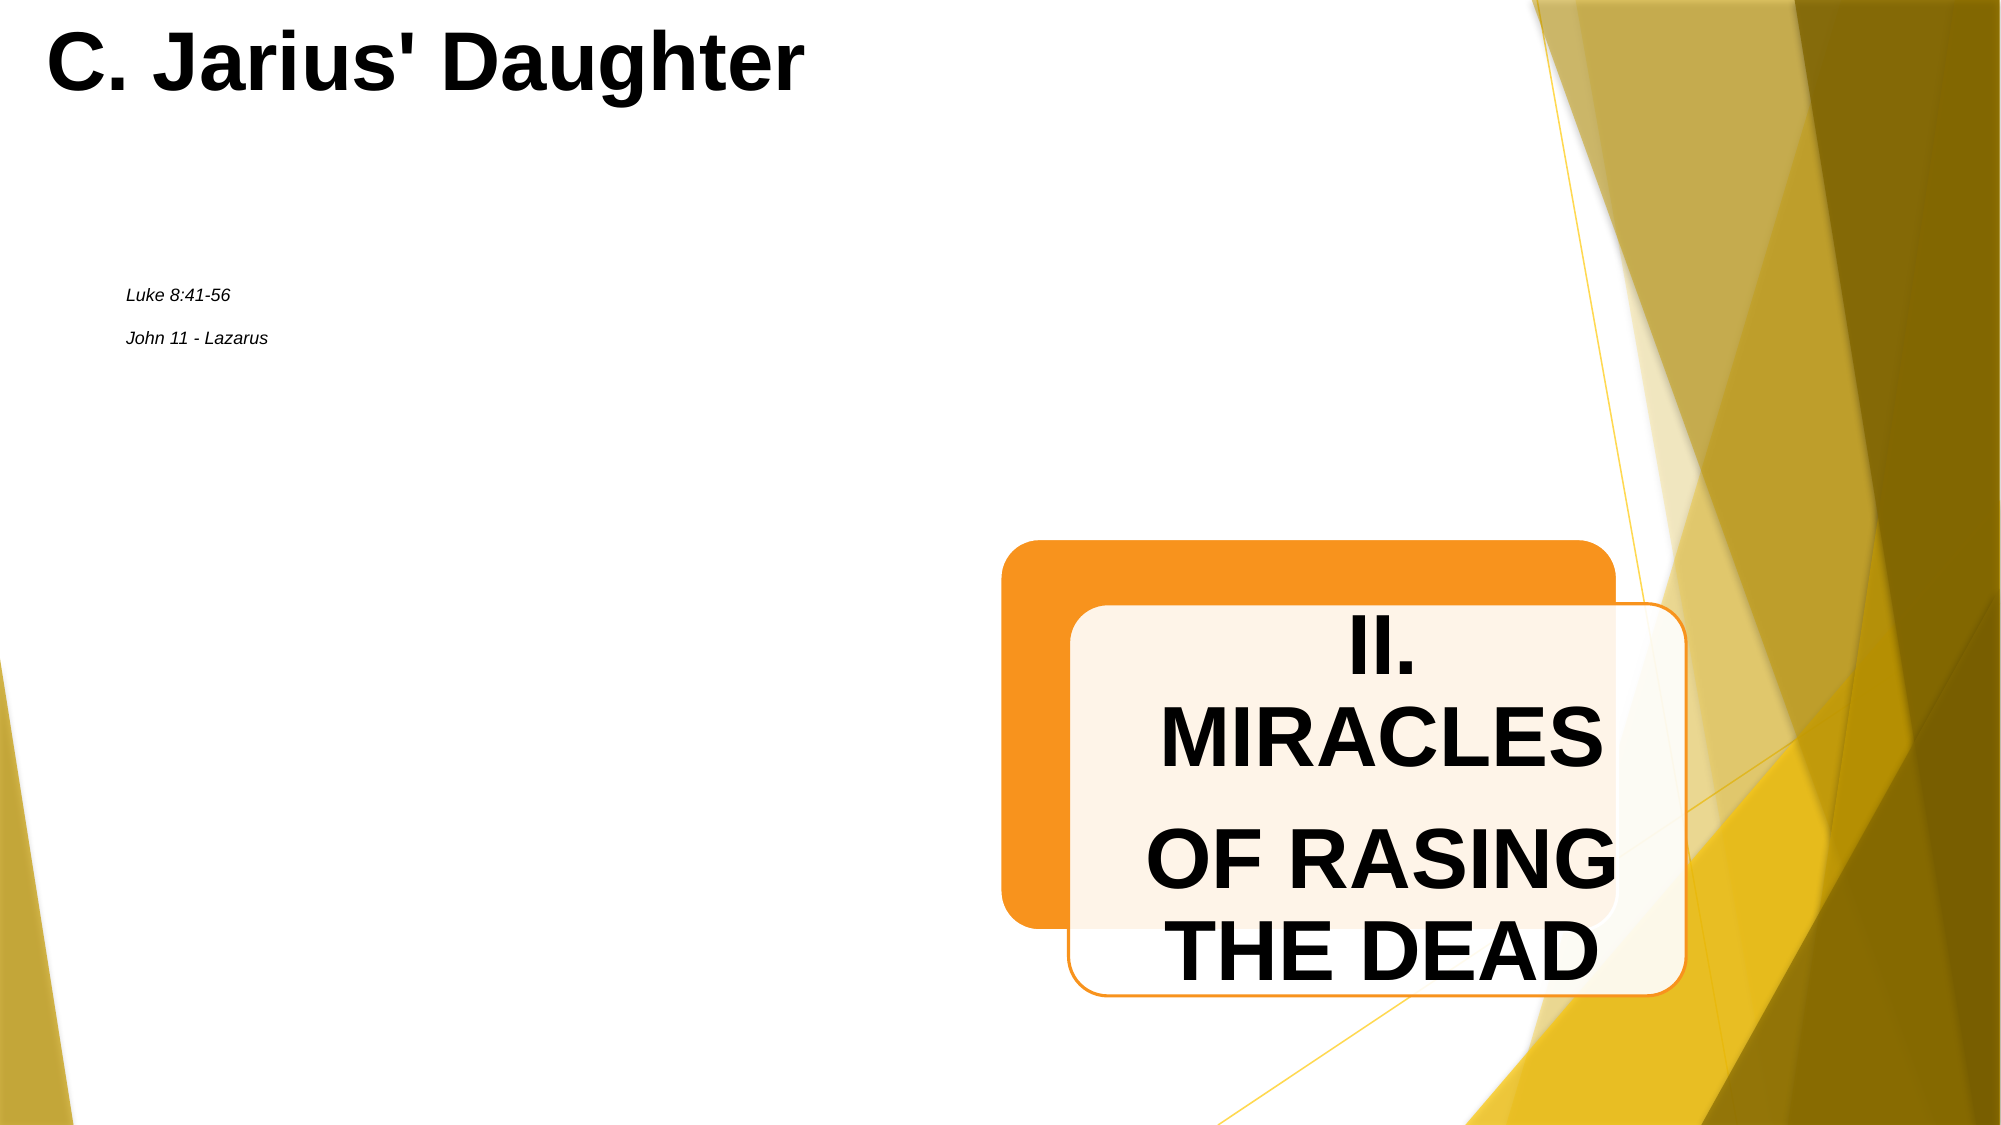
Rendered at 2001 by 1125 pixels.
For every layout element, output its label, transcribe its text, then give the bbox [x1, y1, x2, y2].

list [999, 448, 1687, 1087]
text_box C. Jarius' Daughter [31, 0, 924, 115]
title Luke 8:41-56 John 11 - Lazarus Heal? [111, 142, 1000, 360]
